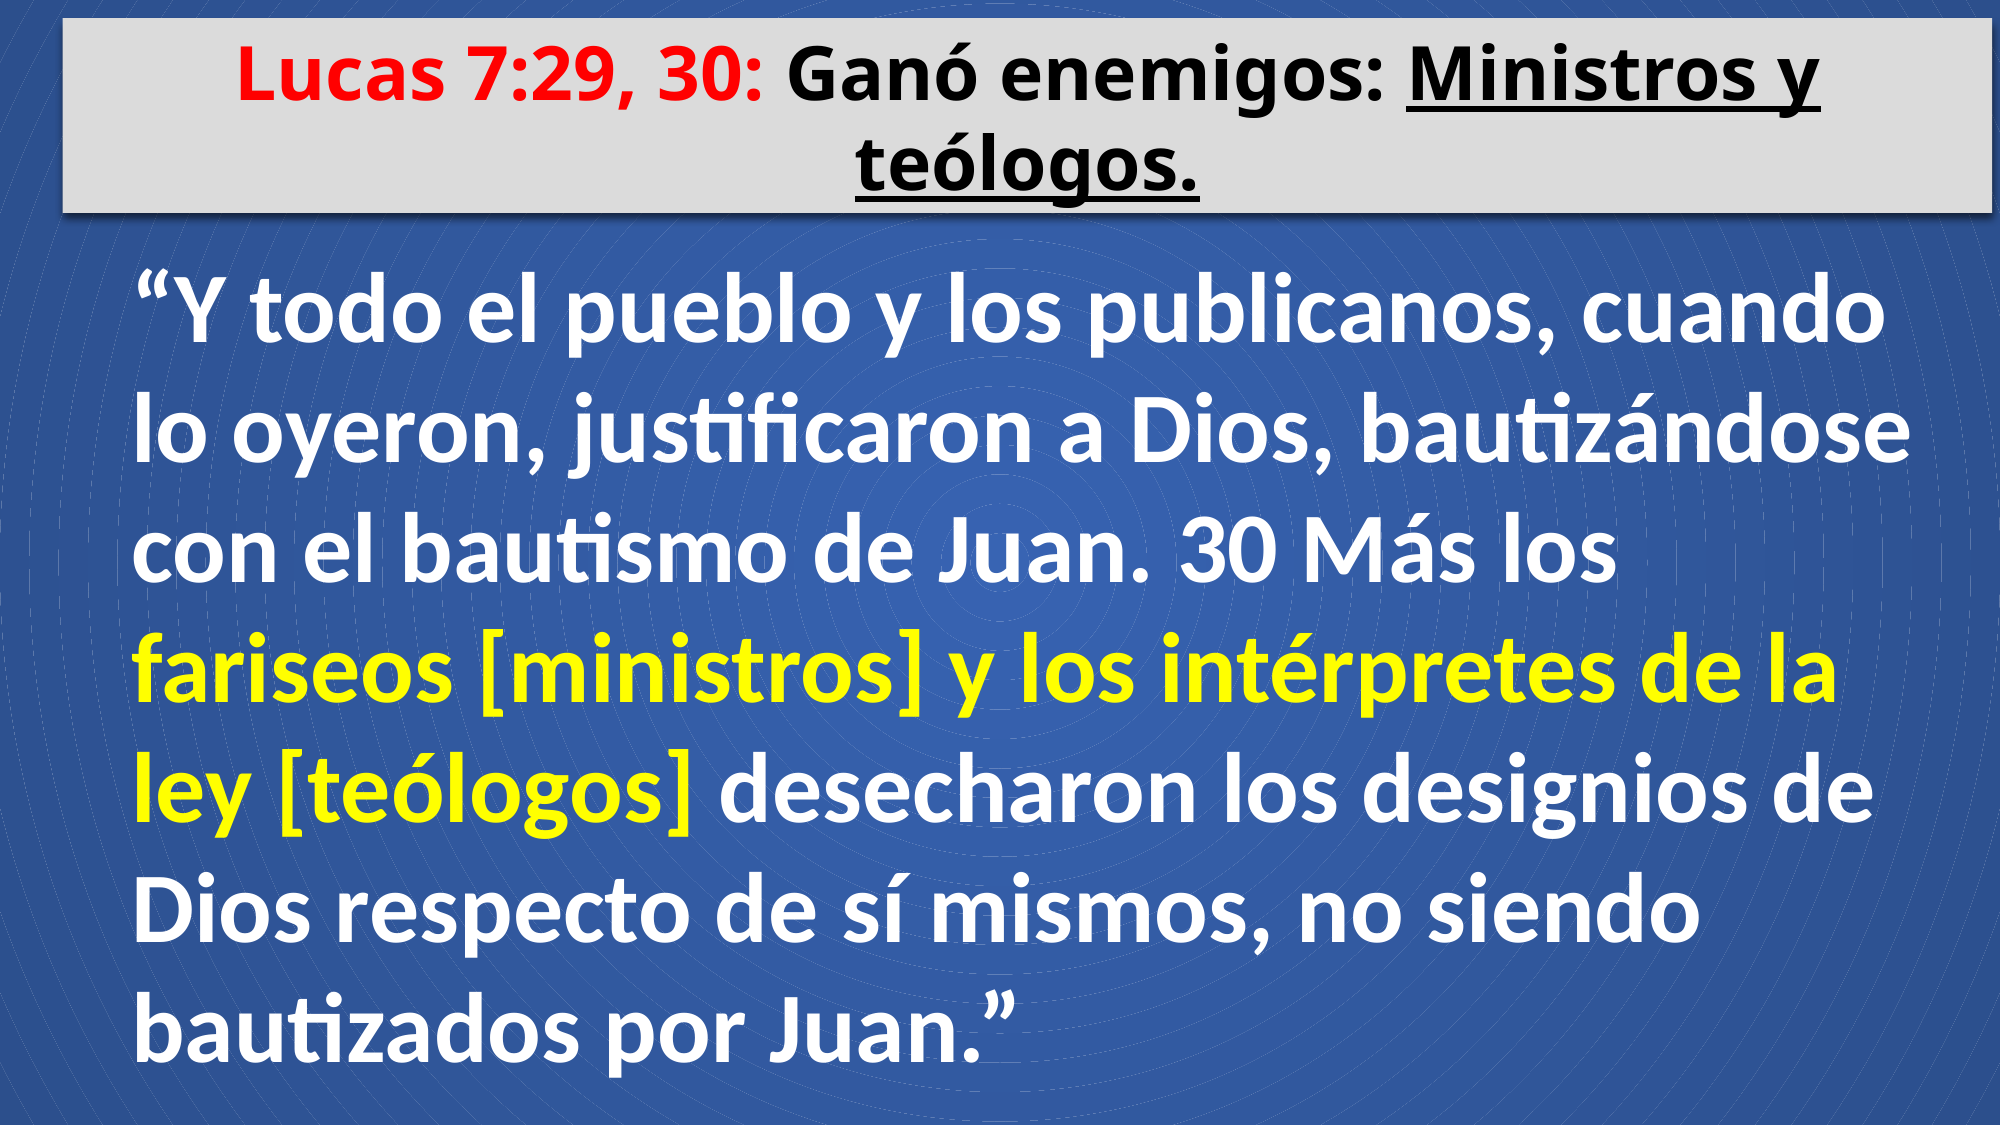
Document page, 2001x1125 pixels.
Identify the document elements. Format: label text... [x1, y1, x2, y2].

text_box “Y todo el pueblo y los publicanos, cuando lo oyeron, justificaron a Dios, bautizándose con el bautismo de Juan. 30 Más los fariseos [ministros] y los intérpretes de la ley [teólogos] desecharon los designios de Dios respecto de sí mismos, no siendo bautizados por Juan.” [116, 235, 1939, 1090]
text_box Lucas 7:29, 30: Ganó enemigos: Ministros y teólogos. [62, 18, 1993, 213]
